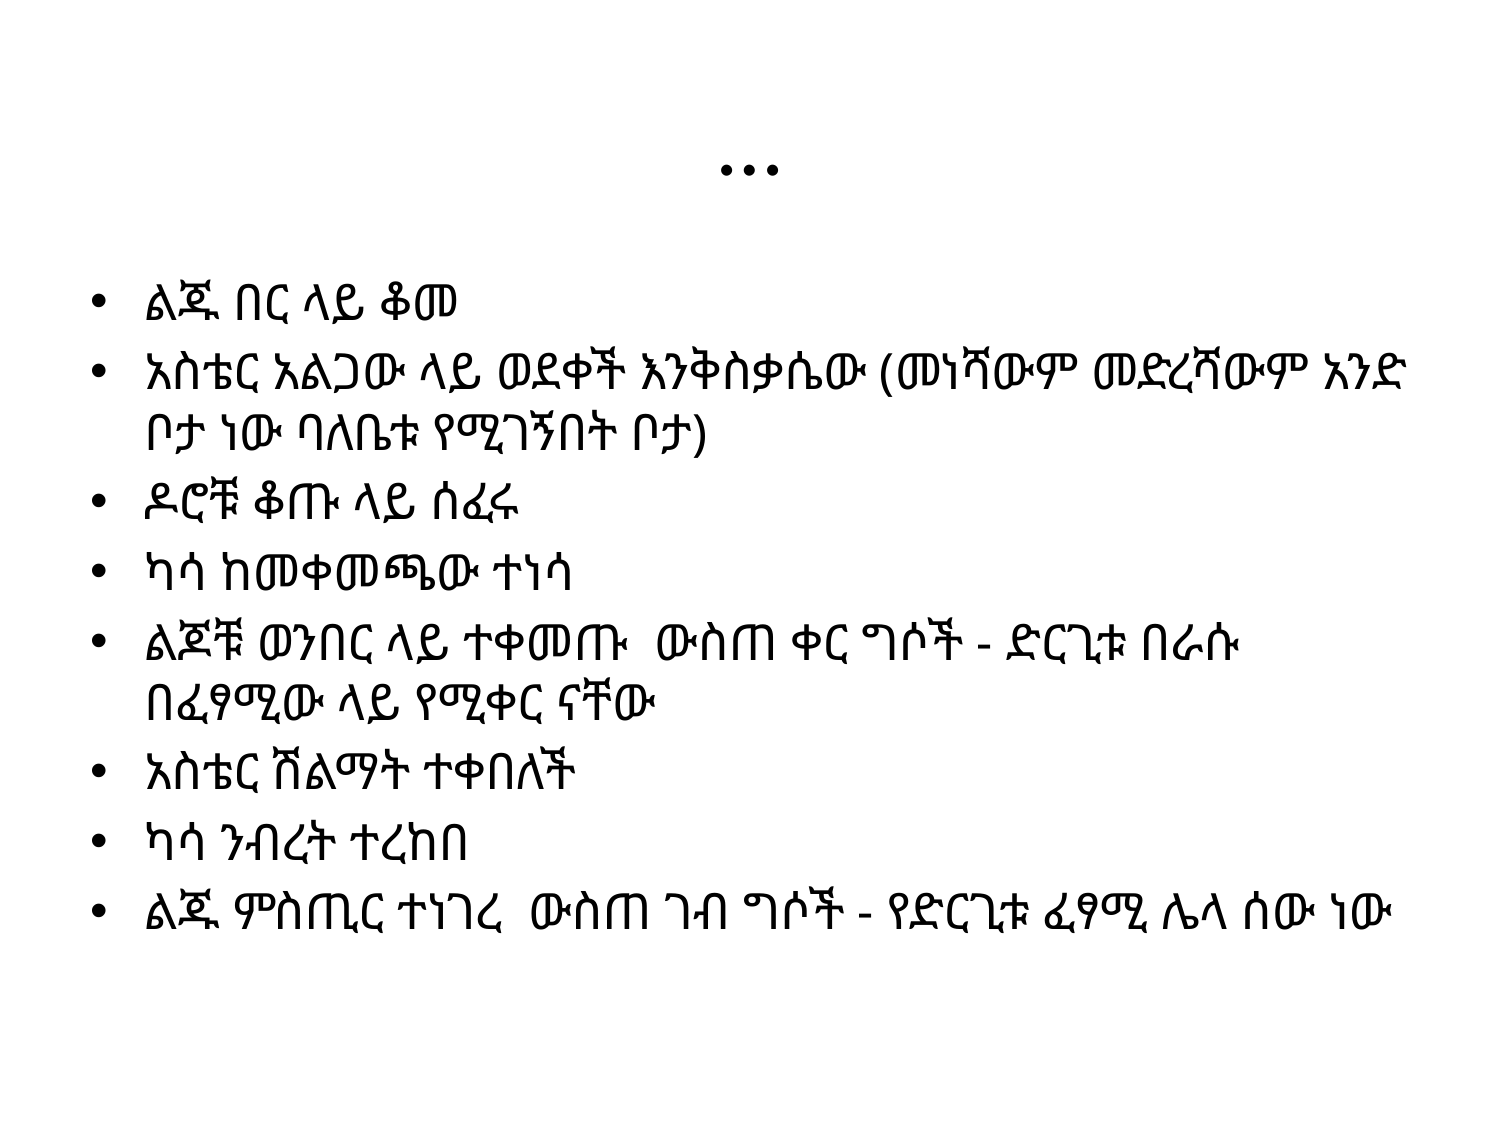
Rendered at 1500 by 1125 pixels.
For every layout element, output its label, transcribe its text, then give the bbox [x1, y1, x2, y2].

title … [75, 45, 1425, 233]
list ልጁ በር ላይ ቆመ አስቴር አልጋው ላይ ወደቀች እንቅስቃሴው (መነሻውም መድረሻውም አንድ ቦታ ነው ባለቤቱ የሚገኝበት ቦታ) ዶሮቹ ቆጡ ላይ ሰፈሩ ካሳ ከመቀመጫው ተነሳ ልጆቹ ወንበር ላይ ተቀመጡ ውስጠ ቀር ግሶች - ድርጊቱ በራሱ በፈፃሚው ላይ የሚቀር ናቸው አስቴር ሽልማት ተቀበለች ካሳ ንብረት ተረከበ ልጁ ምስጢር ተነገረ ውስጠ ገብ ግሶች - የድርጊቱ ፈፃሚ ሌላ ሰው ነው [75, 262, 1425, 1005]
